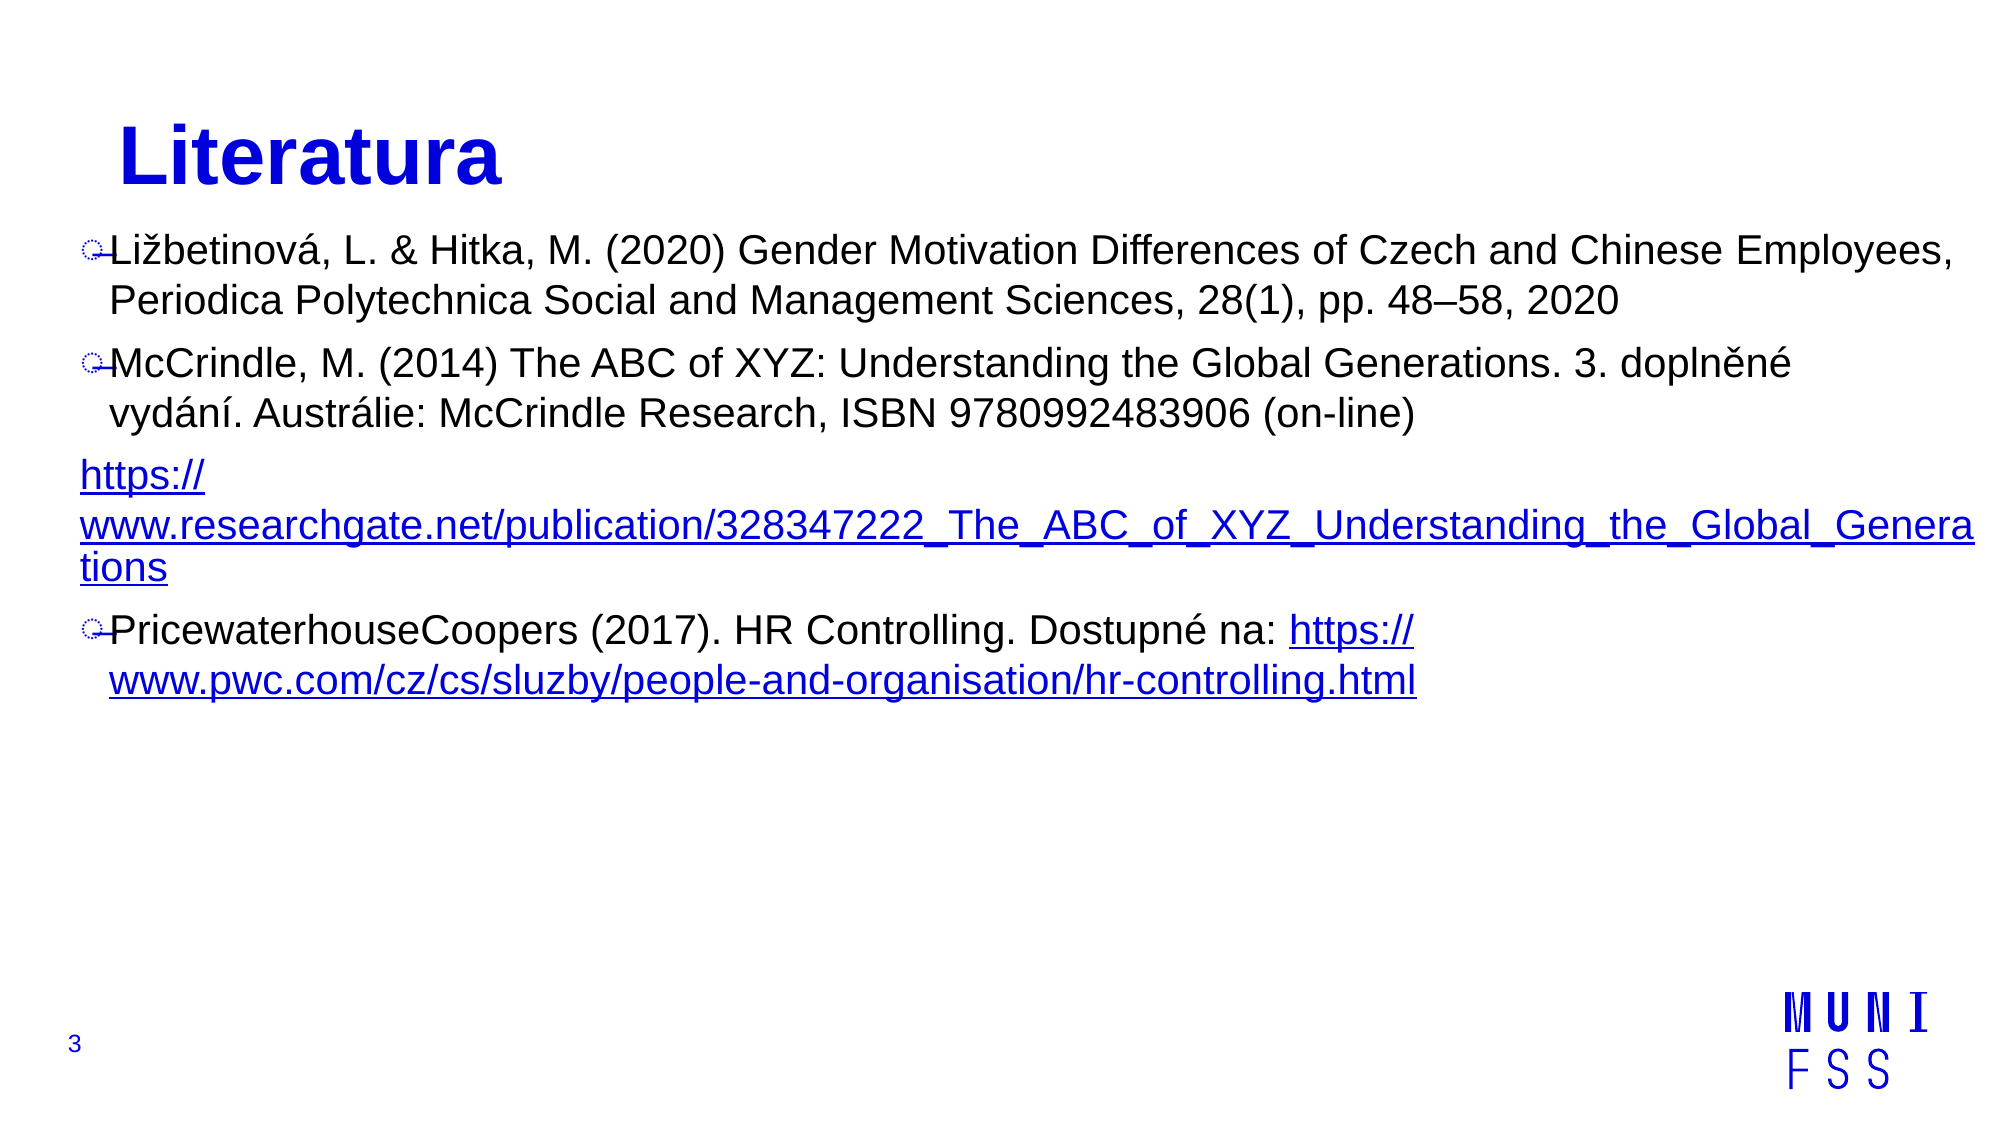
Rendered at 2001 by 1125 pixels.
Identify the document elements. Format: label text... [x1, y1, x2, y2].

slide_number 3 [67, 1021, 110, 1063]
list Ližbetinová, L. & Hitka, M. (2020) Gender Motivation Differences of Czech and Chinese Employees, Periodica Polytechnica Social and Management Sciences, 28(1), pp. 48–58, 2020 McCrindle, M. (2014) The ABC of XYZ: Understanding the Global Generations. 3. doplněné vydání. Austrálie: McCrindle Research, ISBN 9780992483906 (on-line) https://www.researchgate.net/publication/328347222_The_ABC_of_XYZ_Understanding_the_Global_Generations PricewaterhouseCoopers (2017). HR Controlling. Dostupné na: https://www.pwc.com/cz/cs/sluzby/people-and-organisation/hr-controlling.html [67, 223, 1980, 903]
title Literatura [118, 118, 1883, 193]
